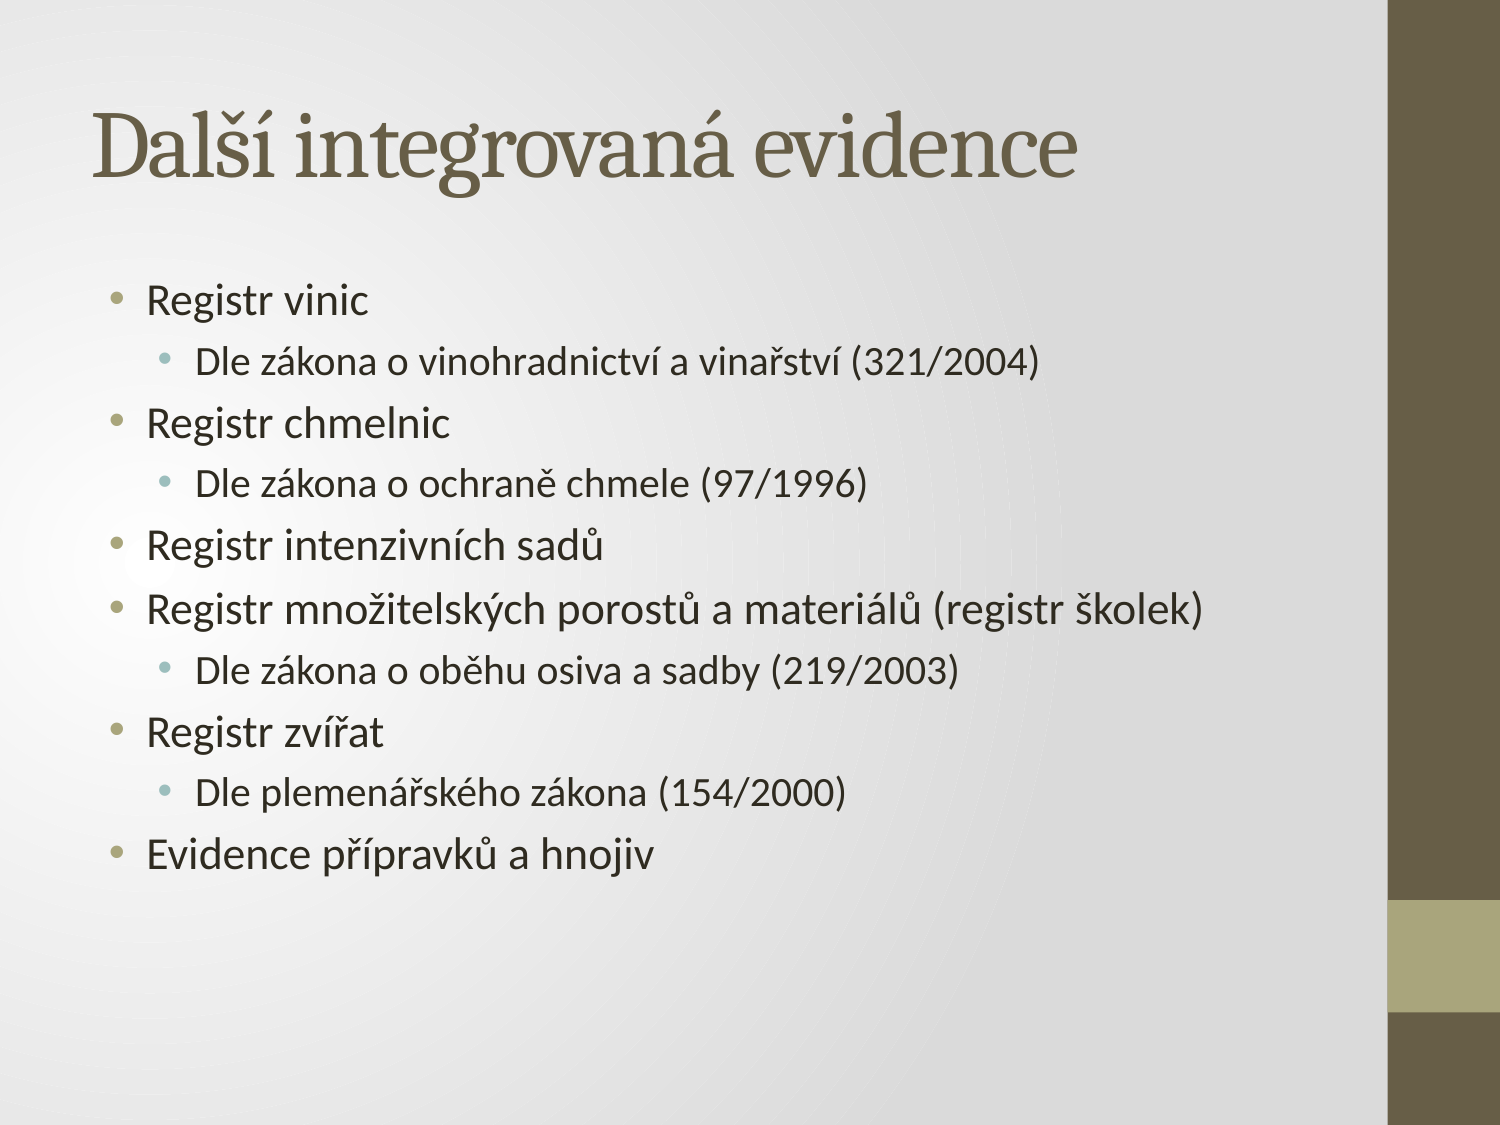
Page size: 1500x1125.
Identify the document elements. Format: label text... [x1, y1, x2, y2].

title Další integrovaná evidence [75, 45, 1325, 233]
list Registr vinic Dle zákona o vinohradnictví a vinařství (321/2004) Registr chmelnic Dle zákona o ochraně chmele (97/1996) Registr intenzivních sadů Registr množitelských porostů a materiálů (registr školek) Dle zákona o oběhu osiva a sadby (219/2003) Registr zvířat Dle plemenářského zákona (154/2000) Evidence přípravků a hnojiv [75, 262, 1325, 1050]
